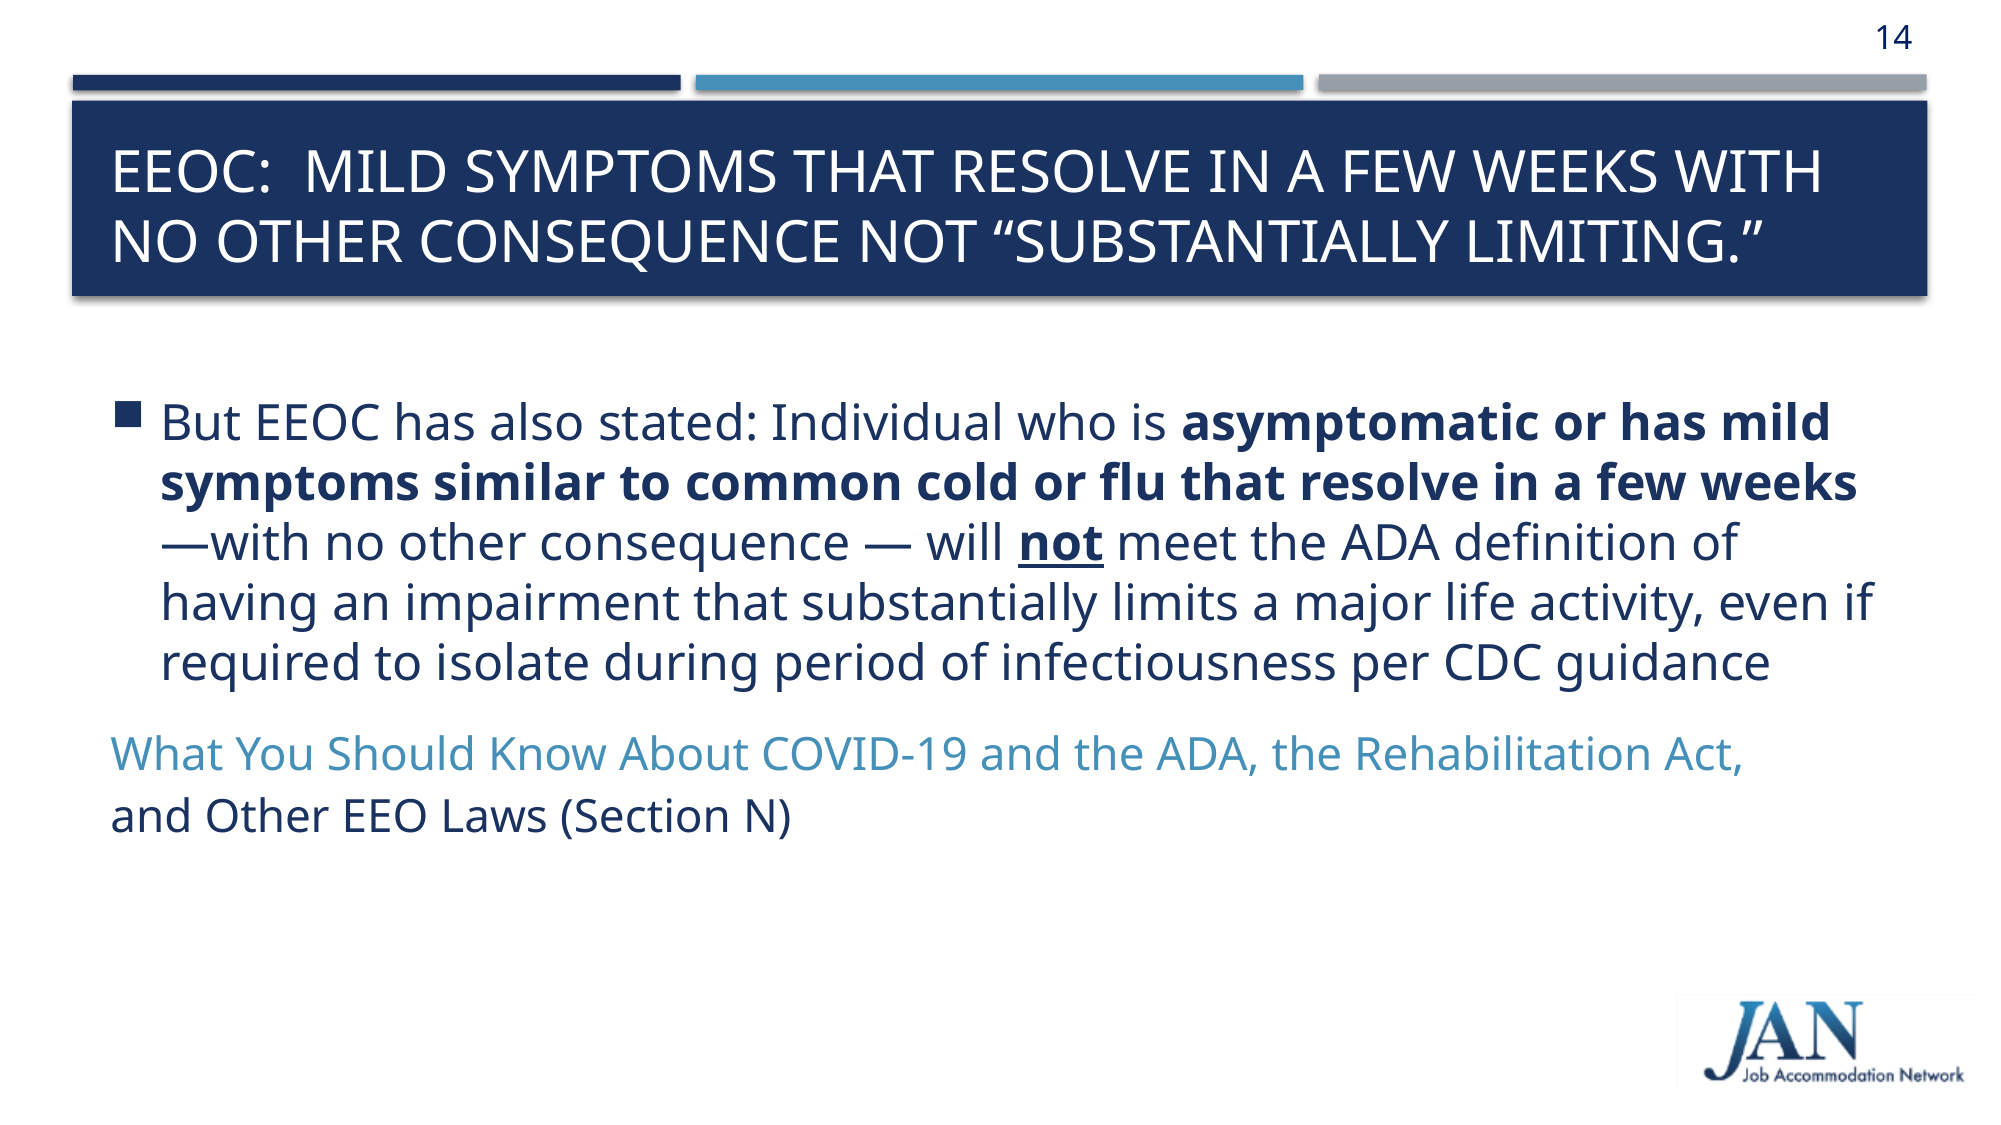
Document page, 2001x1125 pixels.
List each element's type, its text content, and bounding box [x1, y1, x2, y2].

list But EEOC has also stated: Individual who is asymptomatic or has mild symptoms similar to common cold or flu that resolve in a few weeks —with no other consequence — will not meet the ADA definition of having an impairment that substantially limits a major life activity, even if required to isolate during period of infectiousness per CDC guidance What You Should Know About COVID-19 and the ADA, the Rehabilitation Act, and Other EEO Laws (Section N) [95, 318, 1905, 922]
slide_number 14 [1809, 11, 1928, 67]
picture [1676, 994, 1977, 1090]
title EEOC: Mild symptoms that resolve in a few weeks with no other consequence not “substantially limiting.” [95, 115, 1905, 282]
